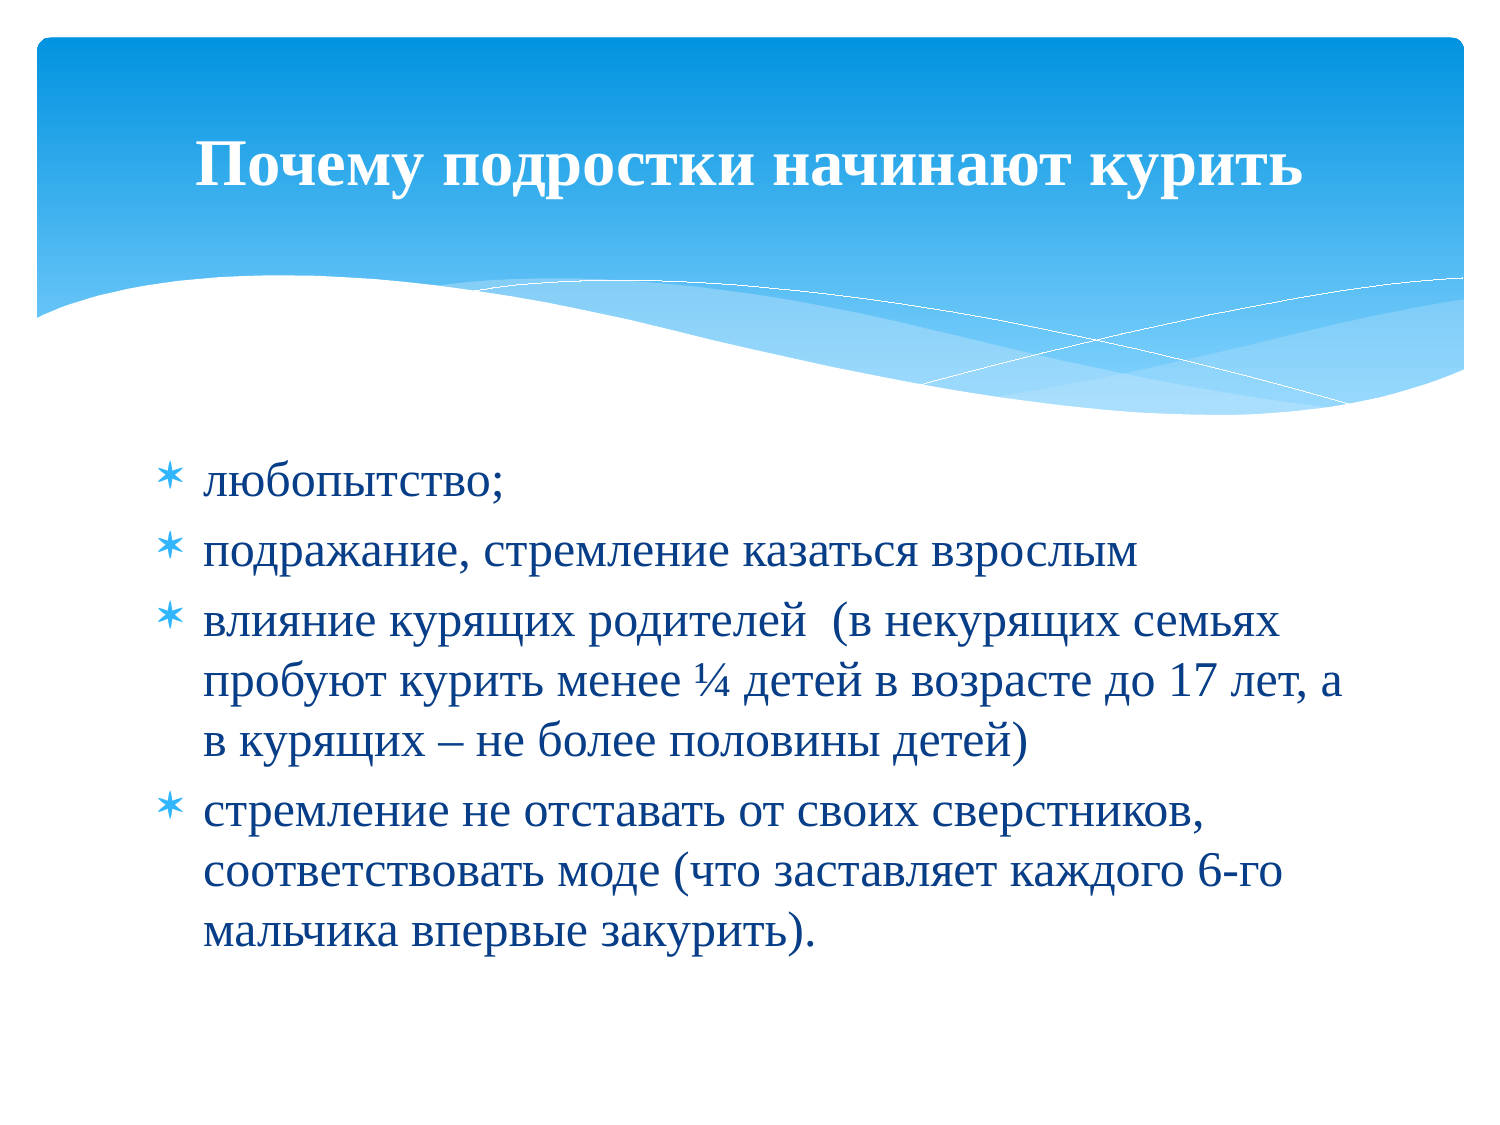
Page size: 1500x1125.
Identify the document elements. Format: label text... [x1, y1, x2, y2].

list любопытство; подражание, стремление казаться взрослым влияние курящих родителей (в некурящих семьях пробуют курить менее ¼ детей в возрасте до 17 лет, а в курящих – не более половины детей) стремление не отставать от своих сверстников, соответствовать моде (что заставляет каждого 6-го мальчика впервые закурить). [143, 438, 1359, 1005]
title Почему подростки начинают курить [75, 55, 1425, 261]
